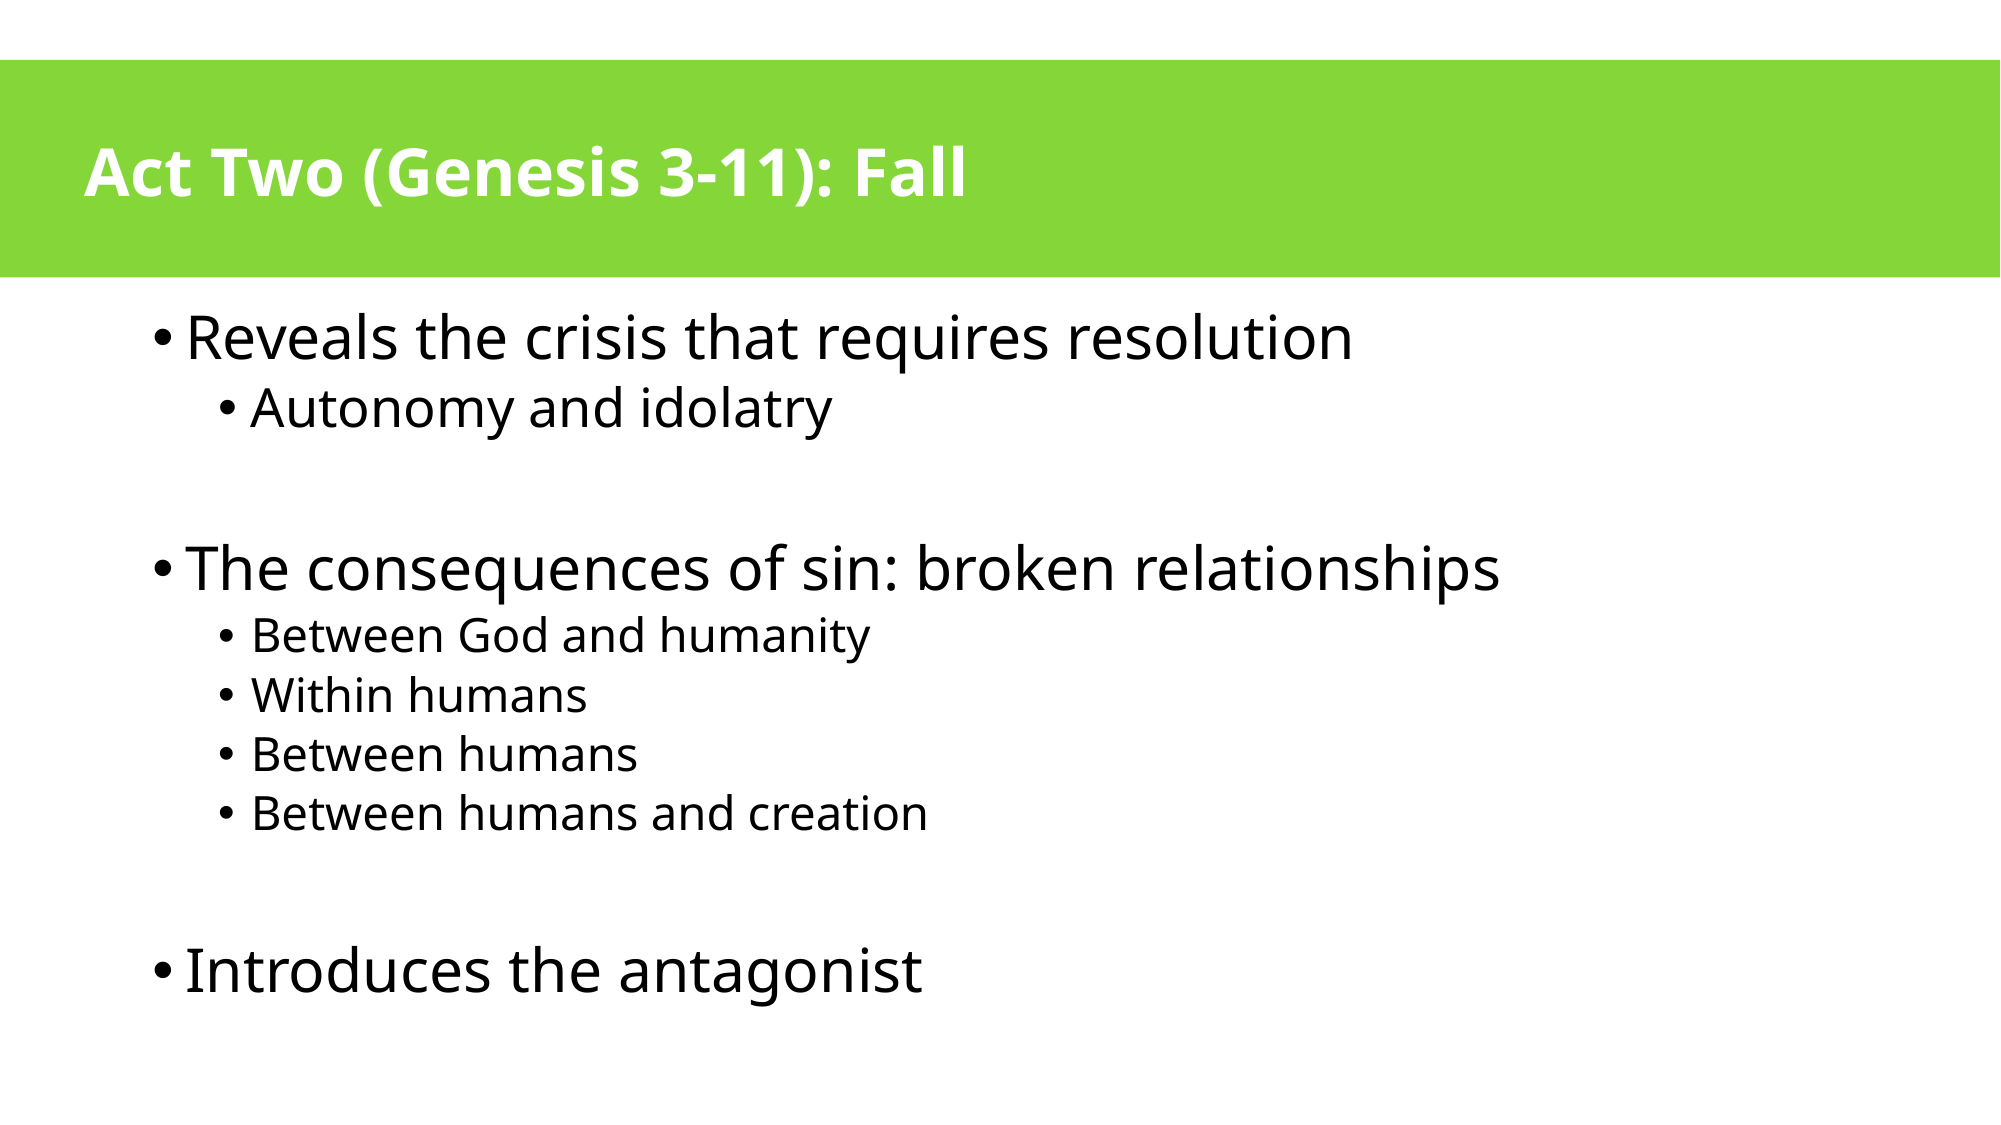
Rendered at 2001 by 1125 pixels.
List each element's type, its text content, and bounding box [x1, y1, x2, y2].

list Reveals the crisis that requires resolution Autonomy and idolatry The consequences of sin: broken relationships Between God and humanity Within humans Between humans Between humans and creation Introduces the antagonist [137, 299, 1863, 1014]
title Act Two (Genesis 3-11): Fall [0, 59, 2000, 278]
